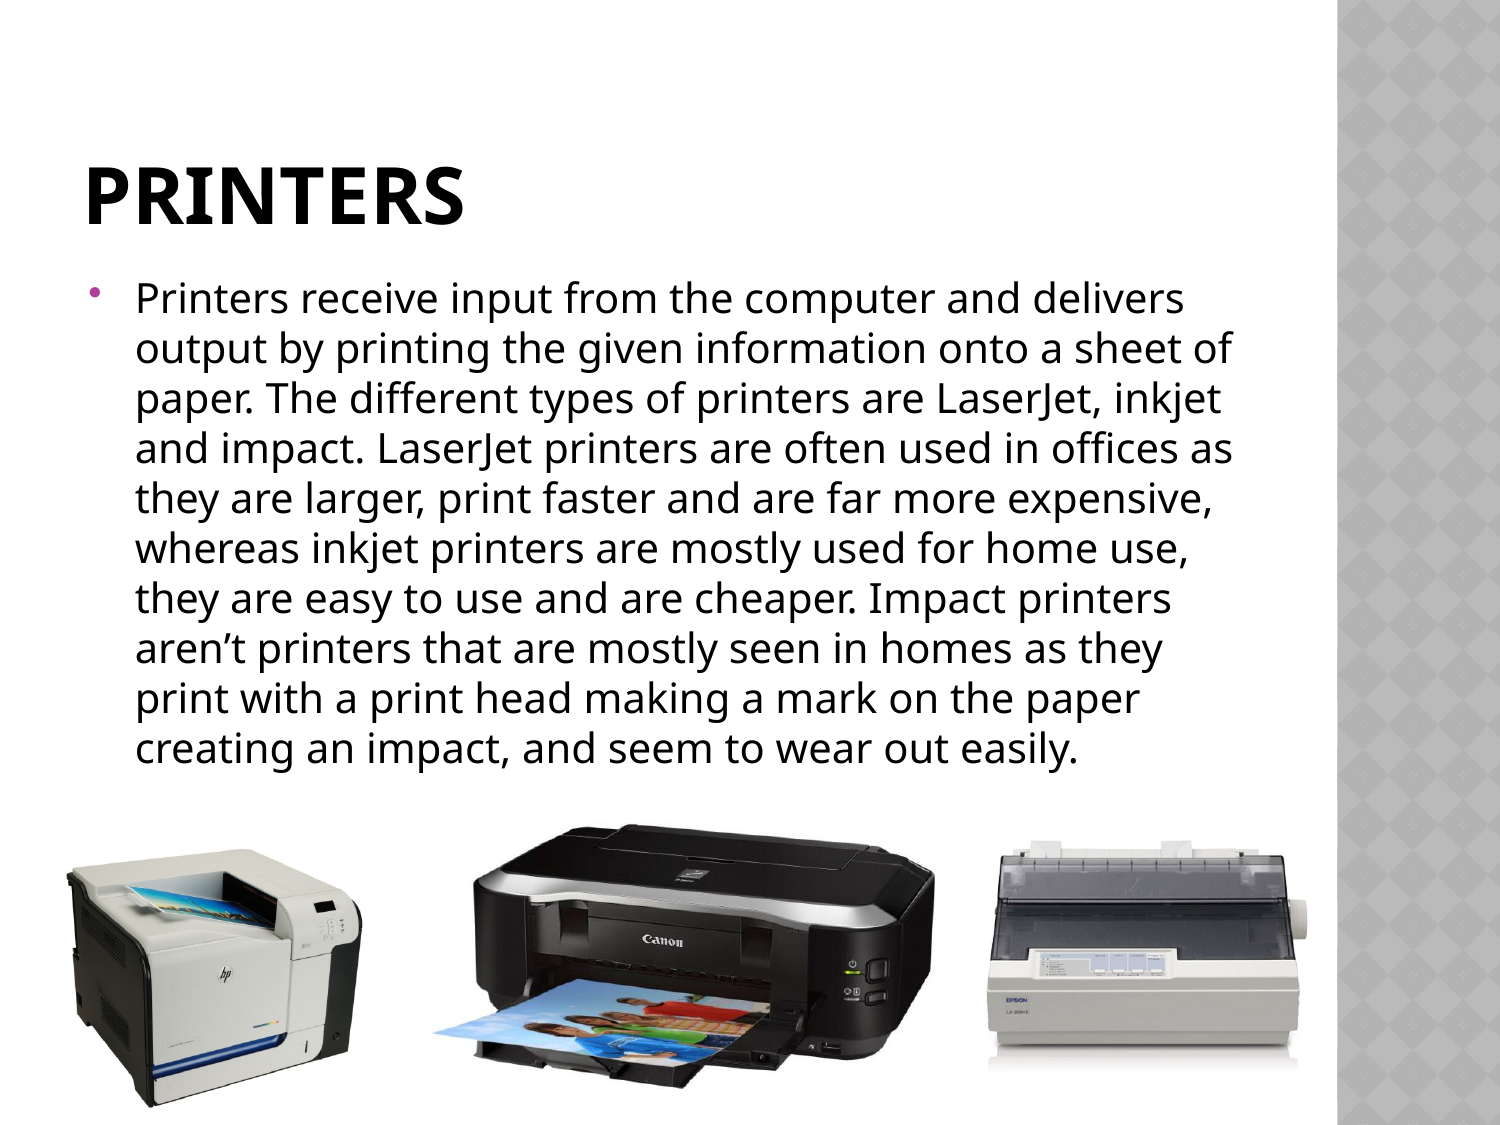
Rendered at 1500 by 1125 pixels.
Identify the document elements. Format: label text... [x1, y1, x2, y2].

picture [950, 773, 1318, 1125]
picture [64, 824, 366, 1125]
title Printers [75, 52, 1263, 240]
list Printers receive input from the computer and delivers output by printing the given information onto a sheet of paper. The different types of printers are LaserJet, inkjet and impact. LaserJet printers are often used in offices as they are larger, print faster and are far more expensive, whereas inkjet printers are mostly used for home use, they are easy to use and are cheaper. Impact printers aren’t printers that are mostly seen in homes as they print with a print head making a mark on the paper creating an impact, and seem to wear out easily. [75, 264, 1263, 1059]
picture [430, 821, 936, 1091]
